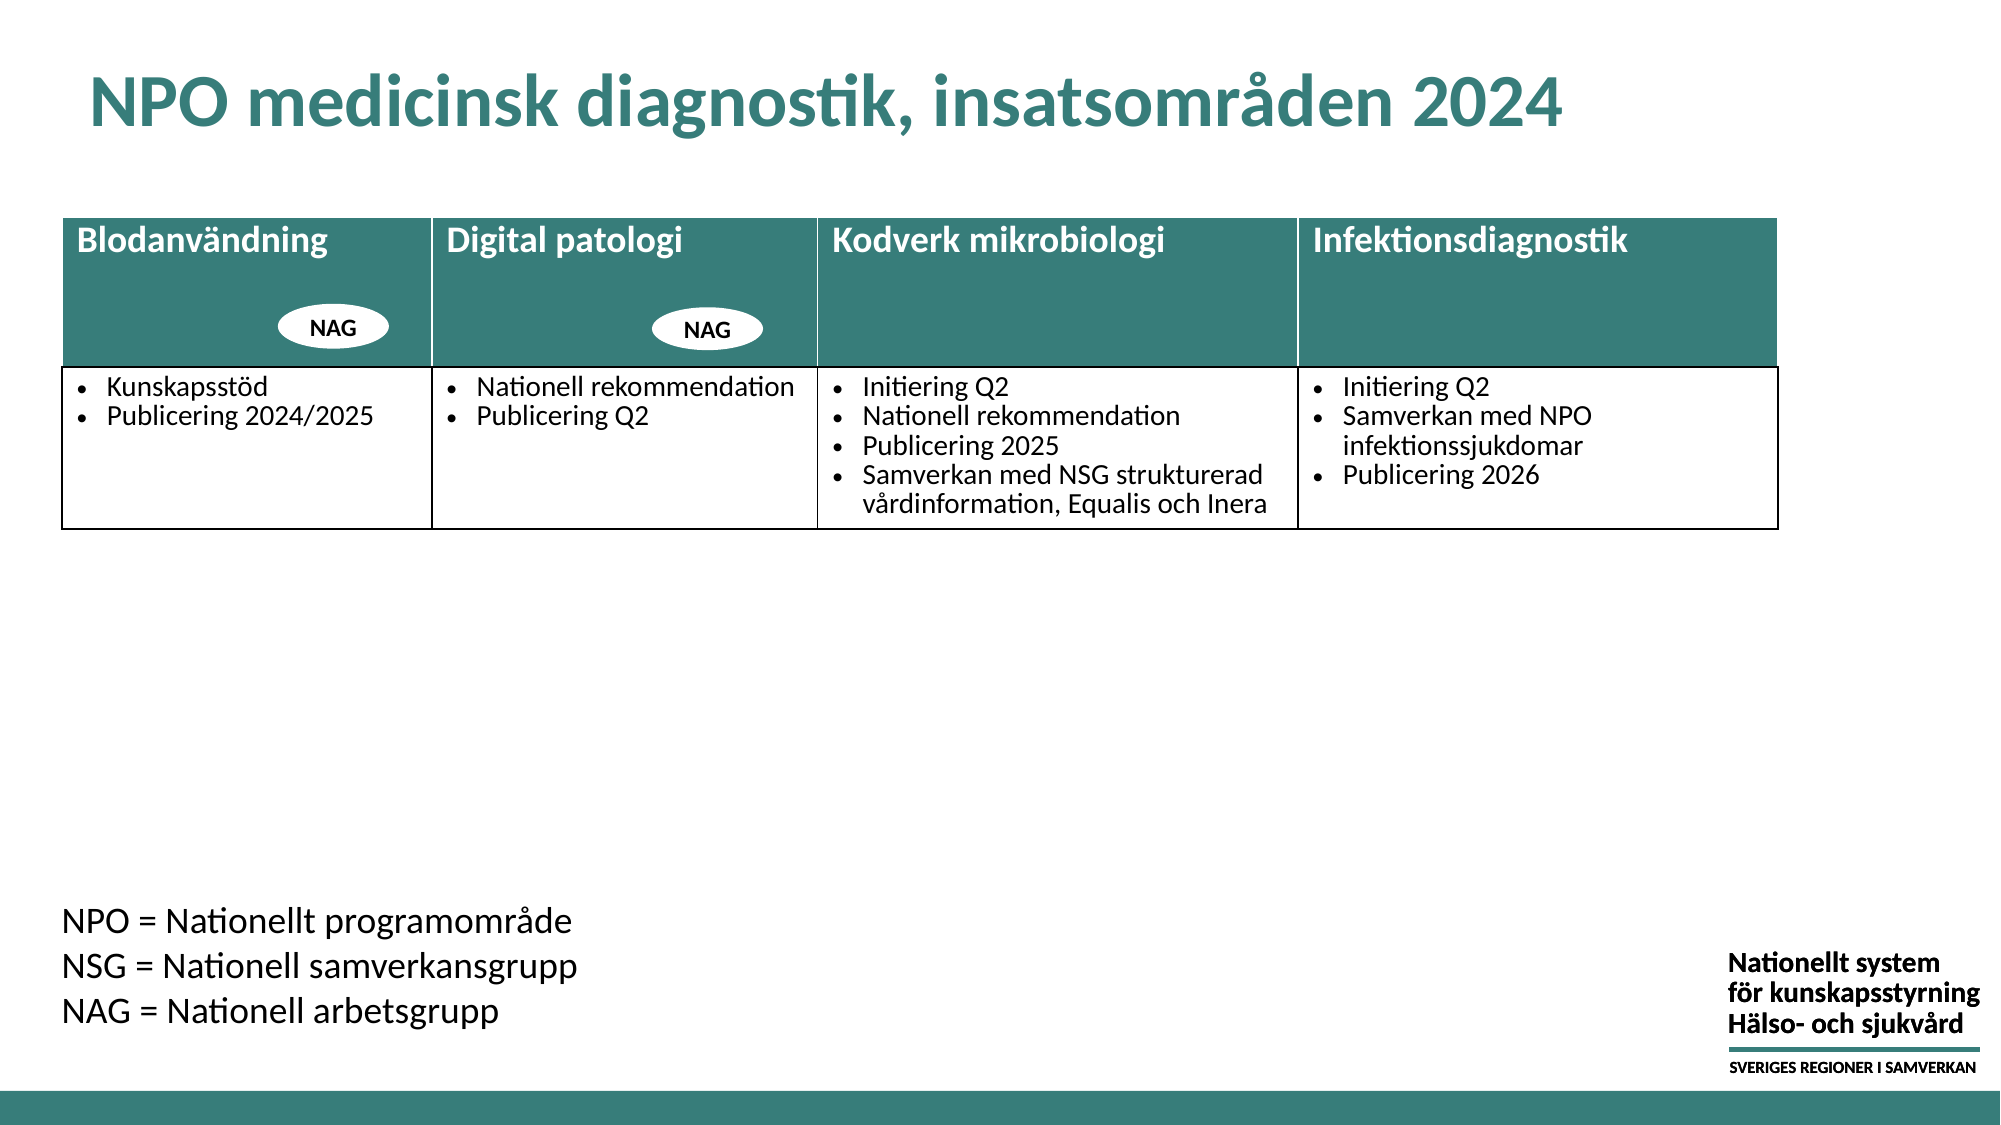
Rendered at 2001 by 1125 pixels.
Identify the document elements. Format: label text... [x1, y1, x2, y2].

table_header Digital patologi [433, 218, 817, 366]
text_box NAG [650, 306, 765, 352]
table_cell Kunskapsstöd Publicering 2024/2025 [63, 368, 431, 528]
text_box NAG [276, 302, 390, 350]
table_cell Initiering Q2 Nationell rekommendation Publicering 2025 Samverkan med NSG strukturerad vårdinformation, Equalis och Inera [818, 368, 1297, 528]
table_header Kodverk mikrobiologi [818, 218, 1297, 366]
table_header Blodanvändning [63, 218, 431, 366]
table_cell Initiering Q2 Samverkan med NPO infektionssjukdomar Publicering 2026 [1299, 368, 1777, 528]
text_box NPO = Nationellt programområde NSG = Nationell samverkansgrupp NAG = Nationell arbetsgrupp [46, 888, 594, 1039]
table_cell Nationell rekommendation Publicering Q2 [433, 368, 817, 528]
title NPO medicinsk diagnostik, insatsområden 2024 [74, 46, 1599, 151]
table_header Infektionsdiagnostik [1299, 218, 1777, 366]
